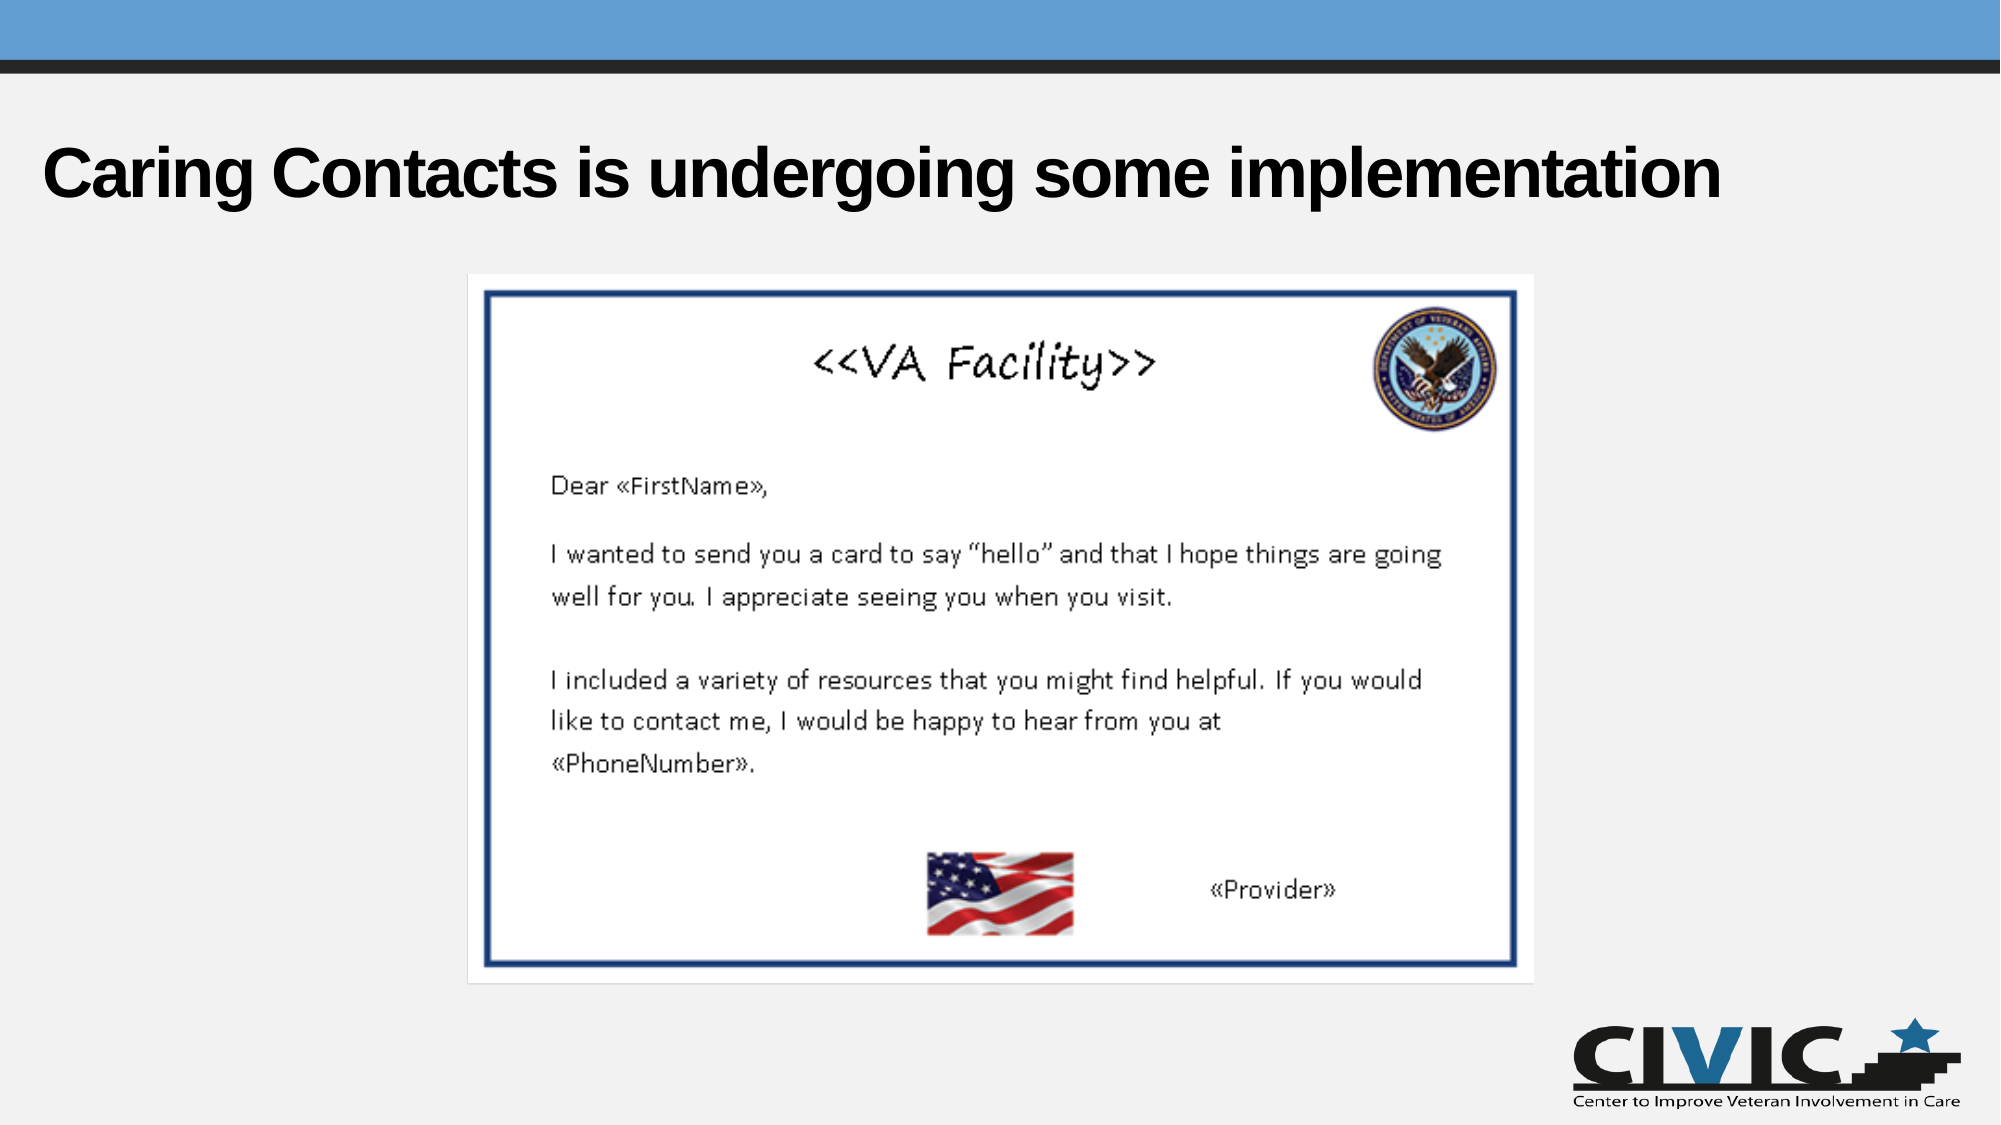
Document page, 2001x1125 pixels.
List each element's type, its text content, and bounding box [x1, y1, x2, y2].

title Caring Contacts is undergoing some implementation [27, 87, 1877, 250]
picture [1566, 1012, 1967, 1111]
picture [466, 274, 1534, 988]
